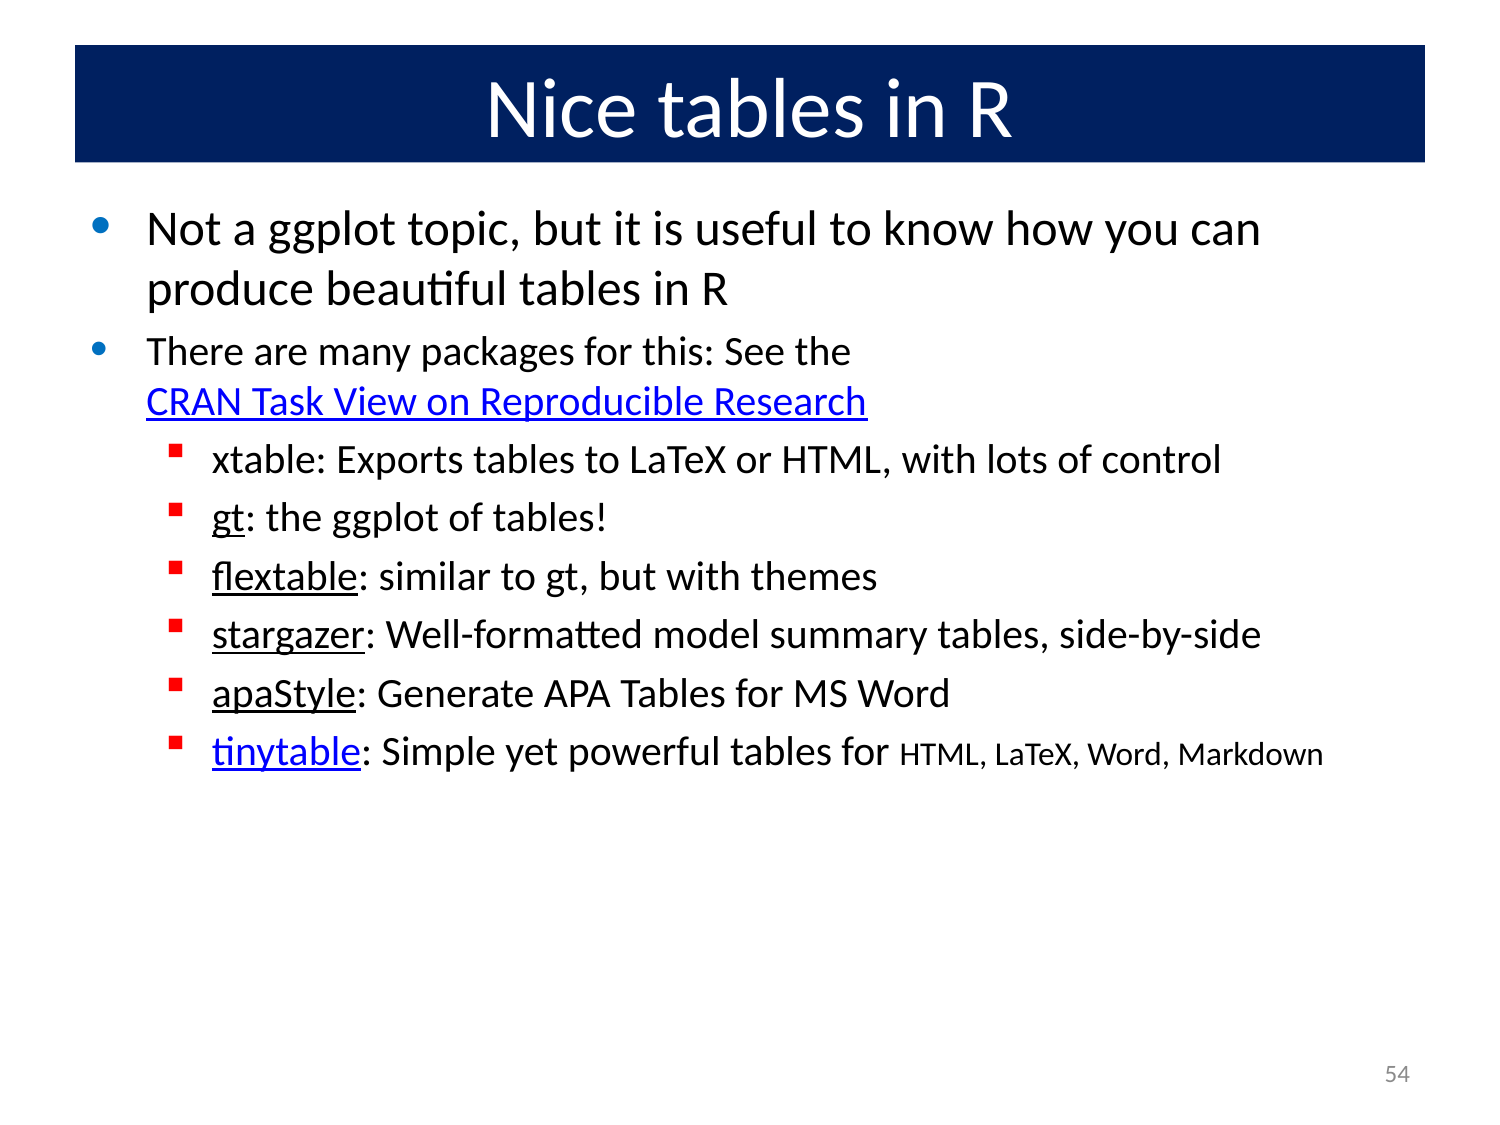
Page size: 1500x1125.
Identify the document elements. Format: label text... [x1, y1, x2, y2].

list Not a ggplot topic, but it is useful to know how you can produce beautiful tables in R There are many packages for this: See the CRAN Task View on Reproducible Research xtable: Exports tables to LaTeX or HTML, with lots of control gt: the ggplot of tables! flextable: similar to gt, but with themes stargazer: Well-formatted model summary tables, side-by-side apaStyle: Generate APA Tables for MS Word tinytable: Simple yet powerful tables for HTML, LaTeX, Word, Markdown [75, 187, 1425, 1025]
slide_number 54 [1074, 1042, 1425, 1103]
title Nice tables in R [75, 45, 1425, 163]
